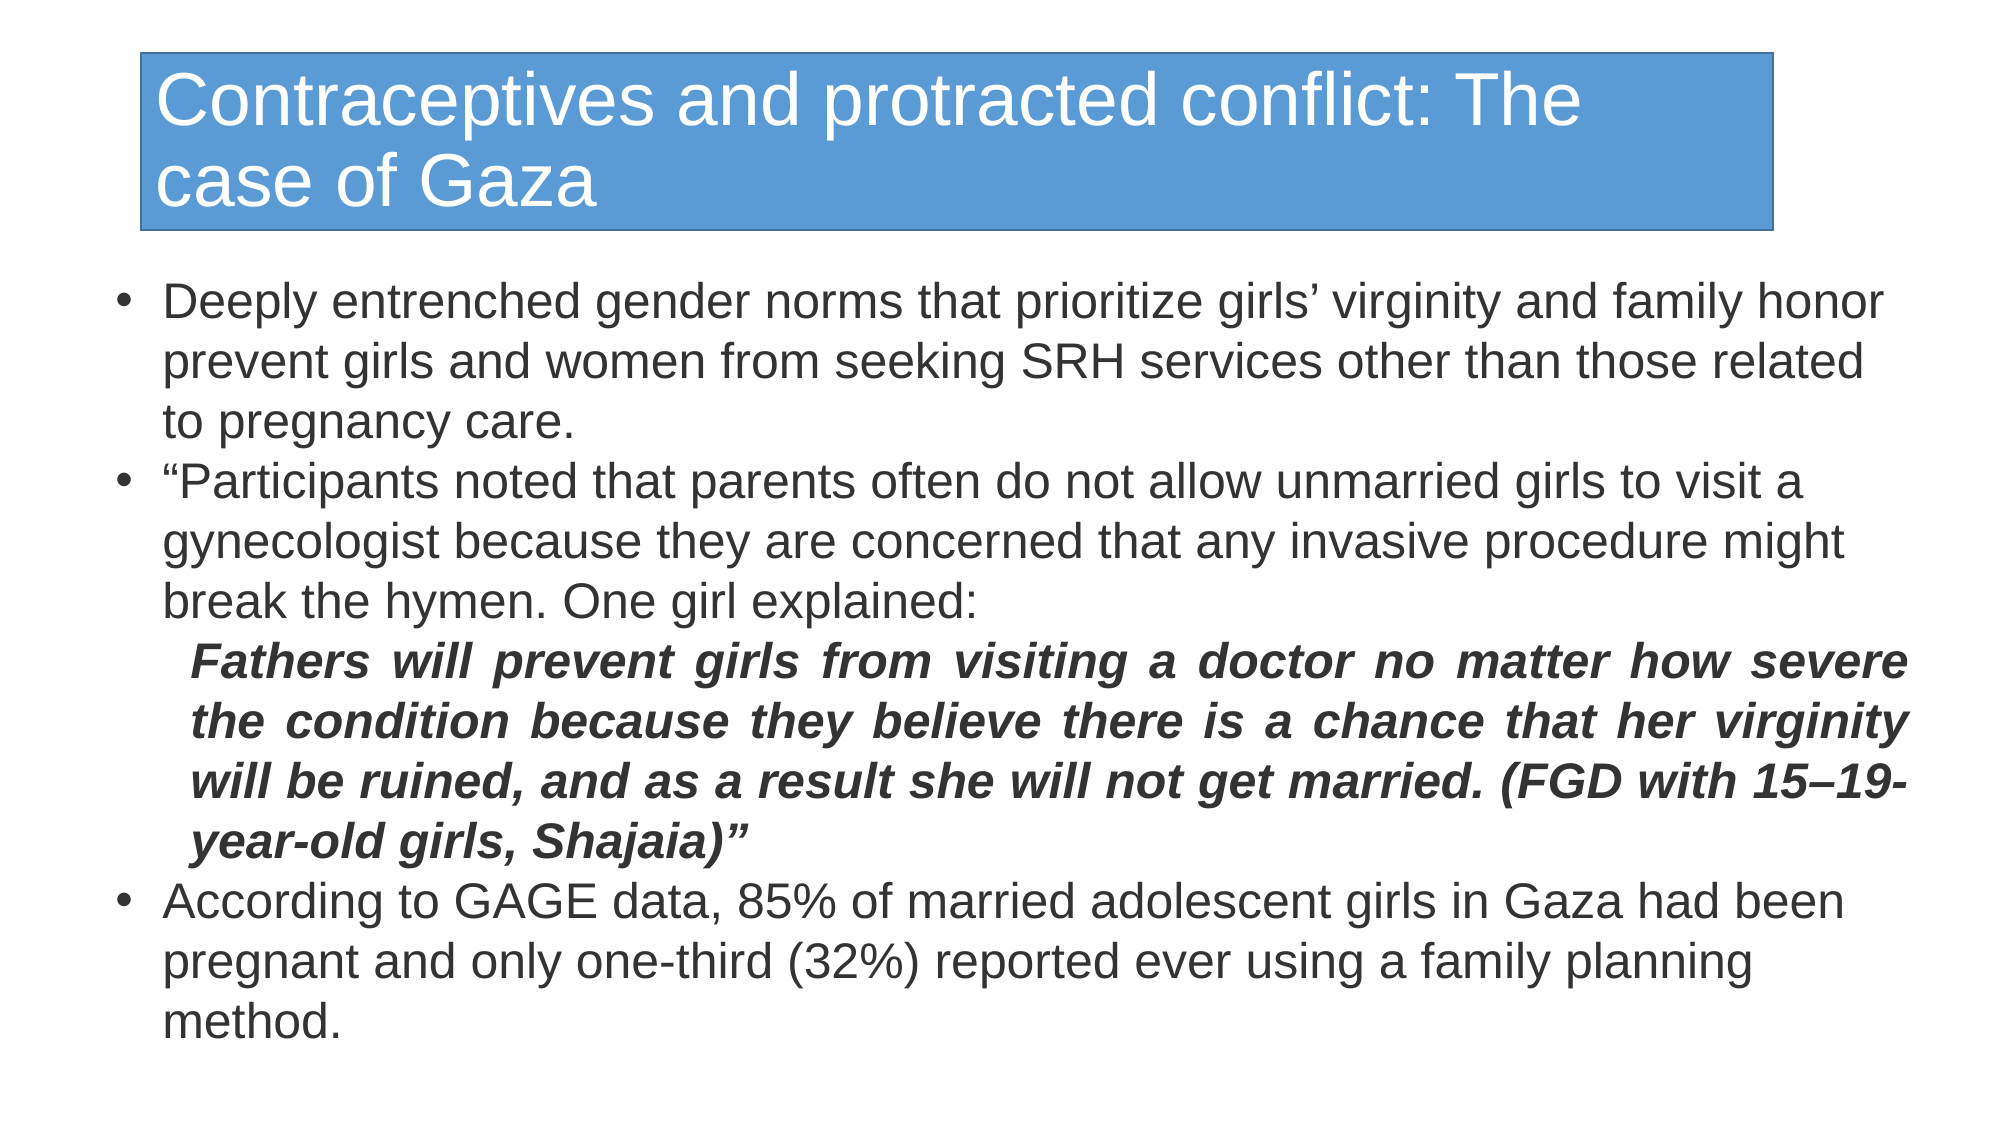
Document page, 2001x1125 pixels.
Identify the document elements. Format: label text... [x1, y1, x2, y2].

text_box Deeply entrenched gender norms that prioritize girls’ virginity and family honor prevent girls and women from seeking SRH services other than those related to pregnancy care. “Participants noted that parents often do not allow unmarried girls to visit a gynecologist because they are concerned that any invasive procedure might break the hymen. One girl explained: Fathers will prevent girls from visiting a doctor no matter how severe the condition because they believe there is a chance that her virginity will be ruined, and as a result she will not get married. (FGD with 15–19-year-old girls, Shajaia)” According to GAGE data, 85% of married adolescent girls in Gaza had been pregnant and only one-third (32%) reported ever using a family planning method. [100, 261, 1925, 1117]
text_box Contraceptives and protracted conflict: The case of Gaza [141, 53, 1774, 230]
